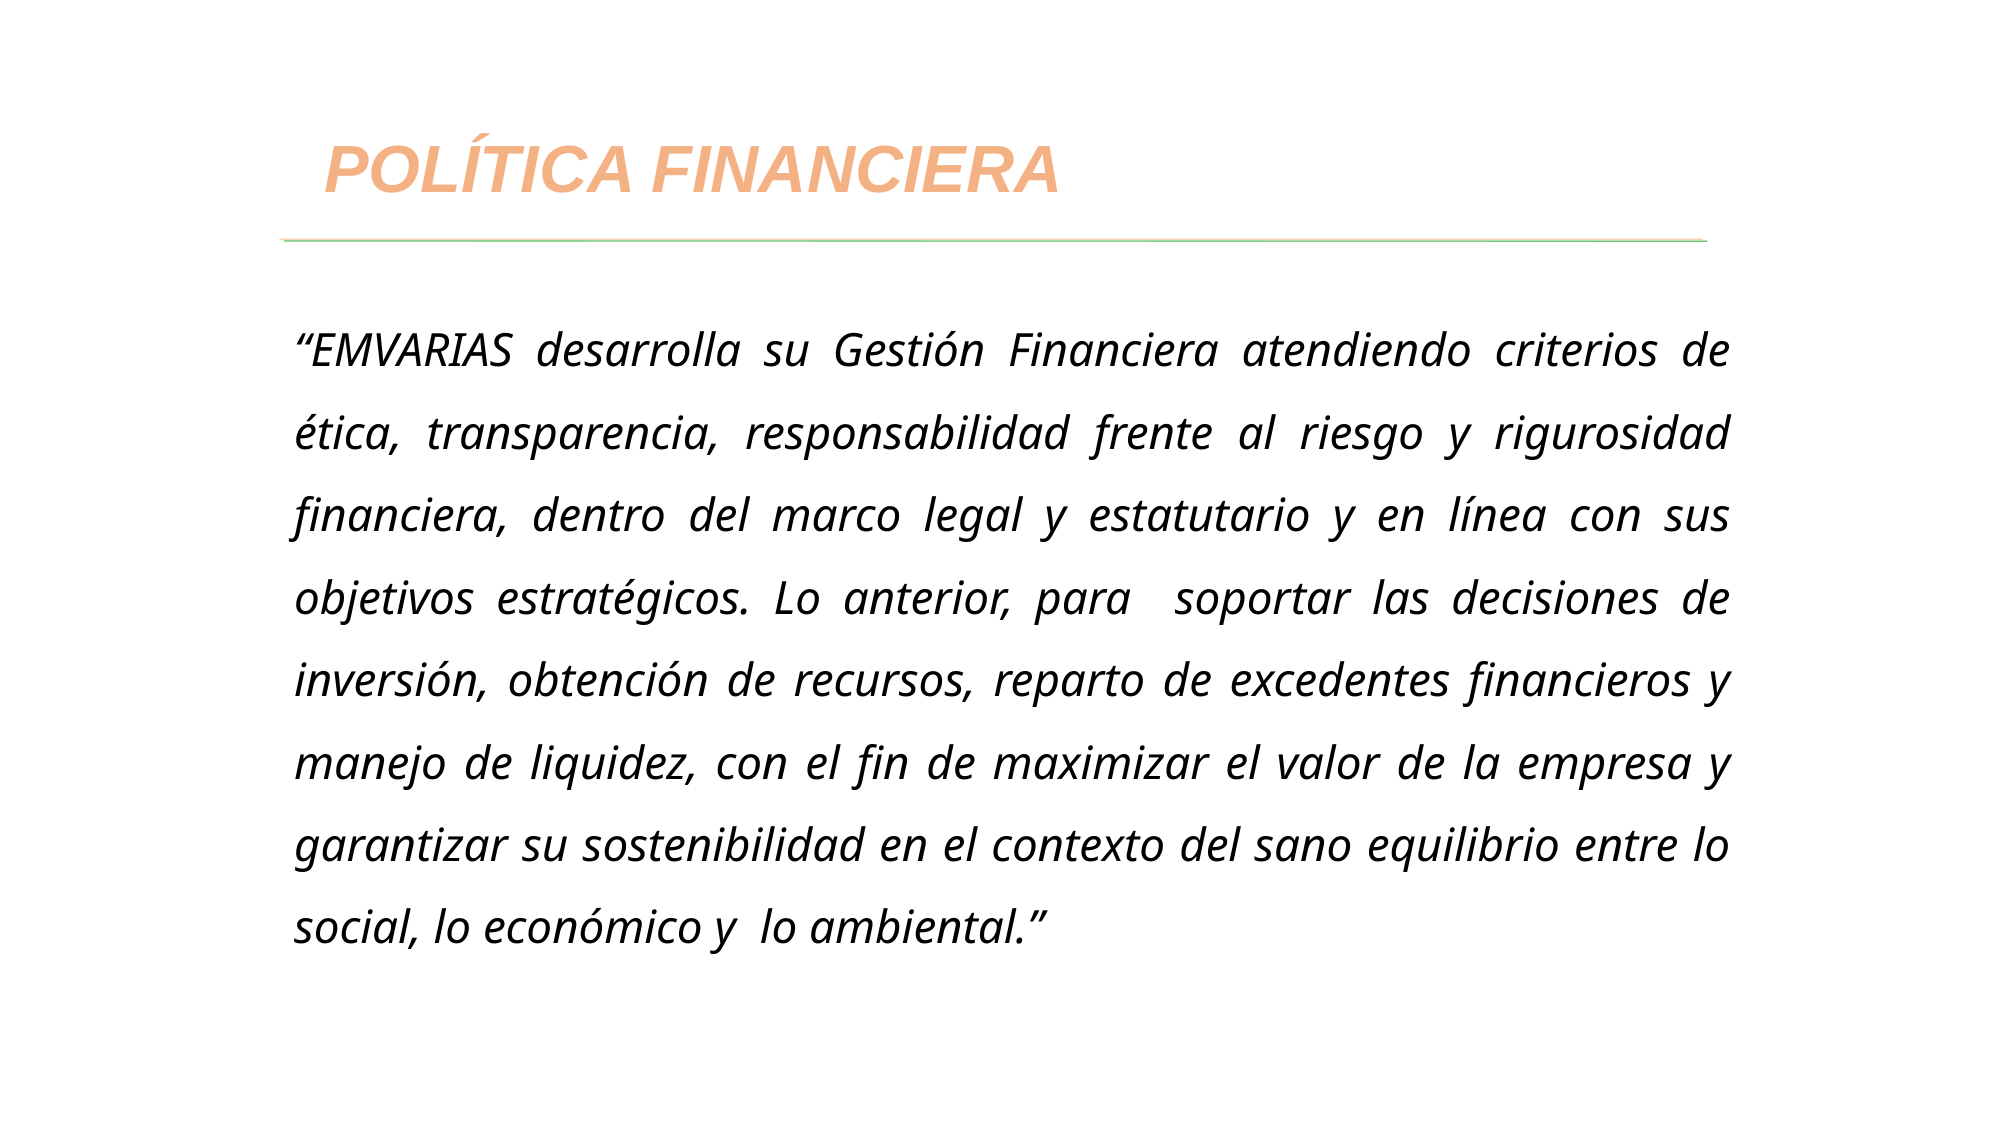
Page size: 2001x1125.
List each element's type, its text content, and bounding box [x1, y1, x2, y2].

text_box “EMVARIAS desarrolla su Gestión Financiera atendiendo criterios de ética, transparencia, responsabilidad frente al riesgo y rigurosidad financiera, dentro del marco legal y estatutario y en línea con sus objetivos estratégicos. Lo anterior, para soportar las decisiones de inversión, obtención de recursos, reparto de excedentes financieros y manejo de liquidez, con el fin de maximizar el valor de la empresa y garantizar su sostenibilidad en el contexto del sano equilibrio entre lo social, lo económico y lo ambiental.” [279, 286, 1747, 961]
text_box POLÍTICA FINANCIERA [309, 118, 1326, 214]
